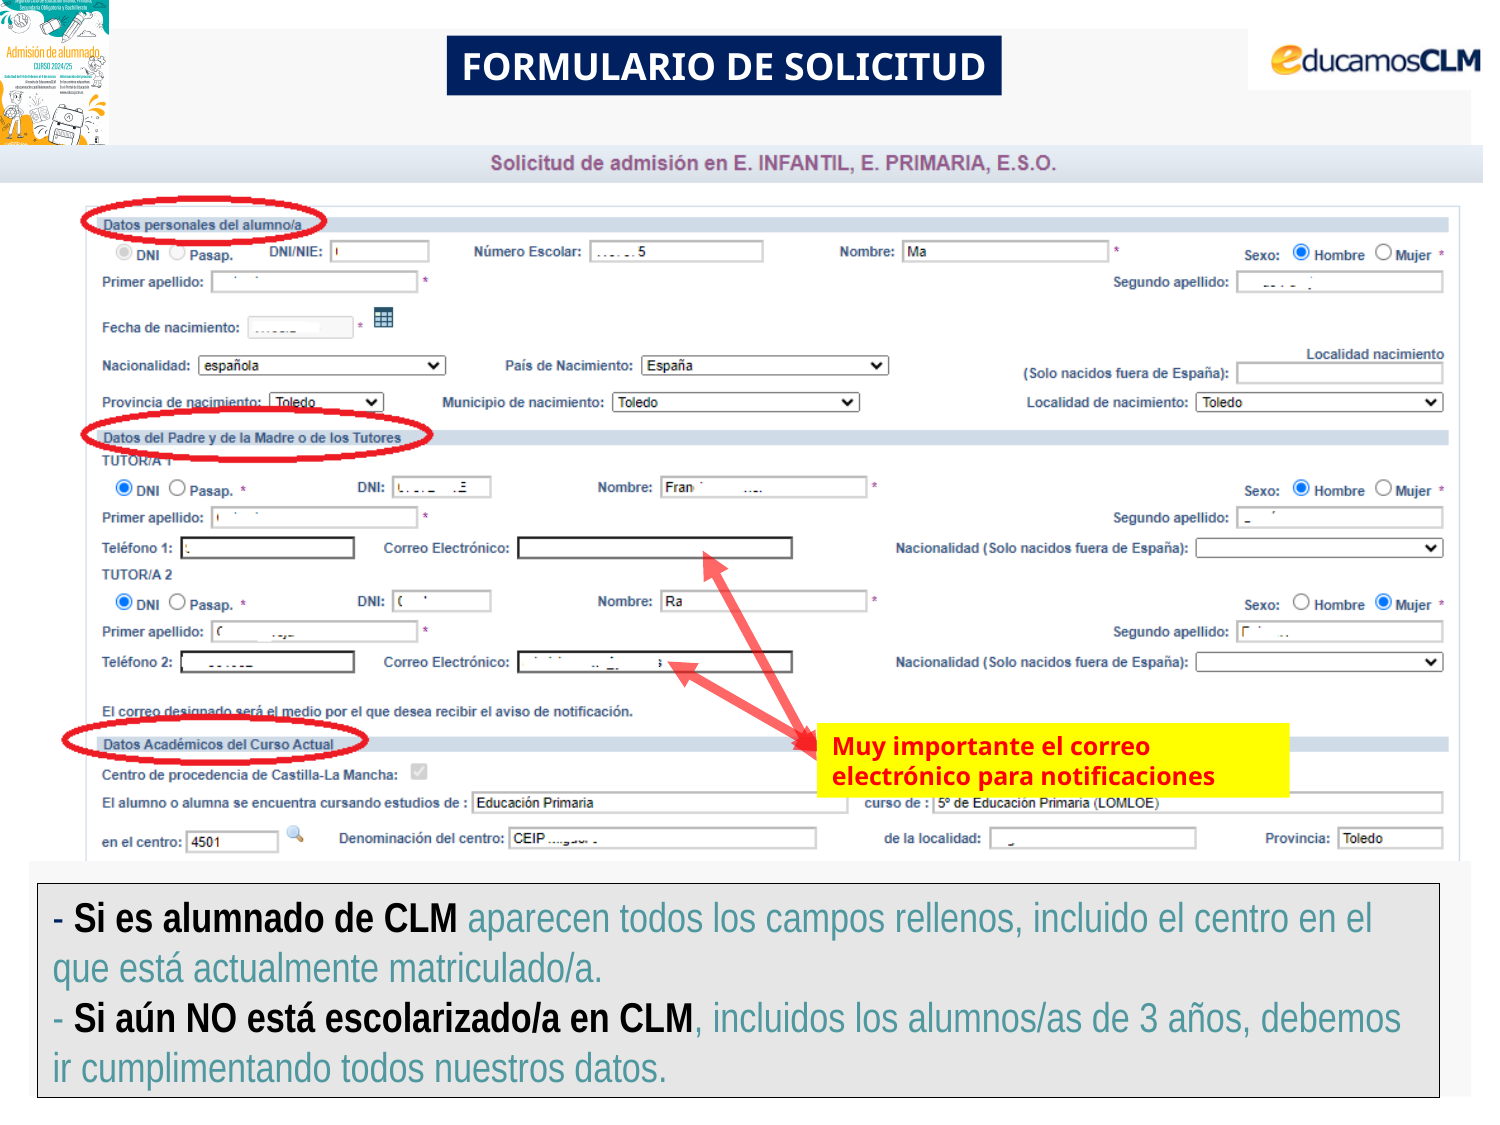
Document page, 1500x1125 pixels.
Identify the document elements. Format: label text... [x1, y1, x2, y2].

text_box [667, 661, 696, 752]
picture [1248, 24, 1500, 90]
picture [0, 0, 1483, 861]
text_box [702, 550, 817, 761]
text_box - Si es alumnado de CLM aparecen todos los campos rellenos, incluido el centro en el que está actualmente matriculado/a. - Si aún NO está escolarizado/a en CLM, incluidos los alumnos/as de 3 años, debemos ir cumplimentando todos nuestros datos. [37, 883, 1440, 1098]
text_box FORMULARIO DE SOLICITUD [446, 35, 1002, 96]
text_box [821, 661, 825, 752]
